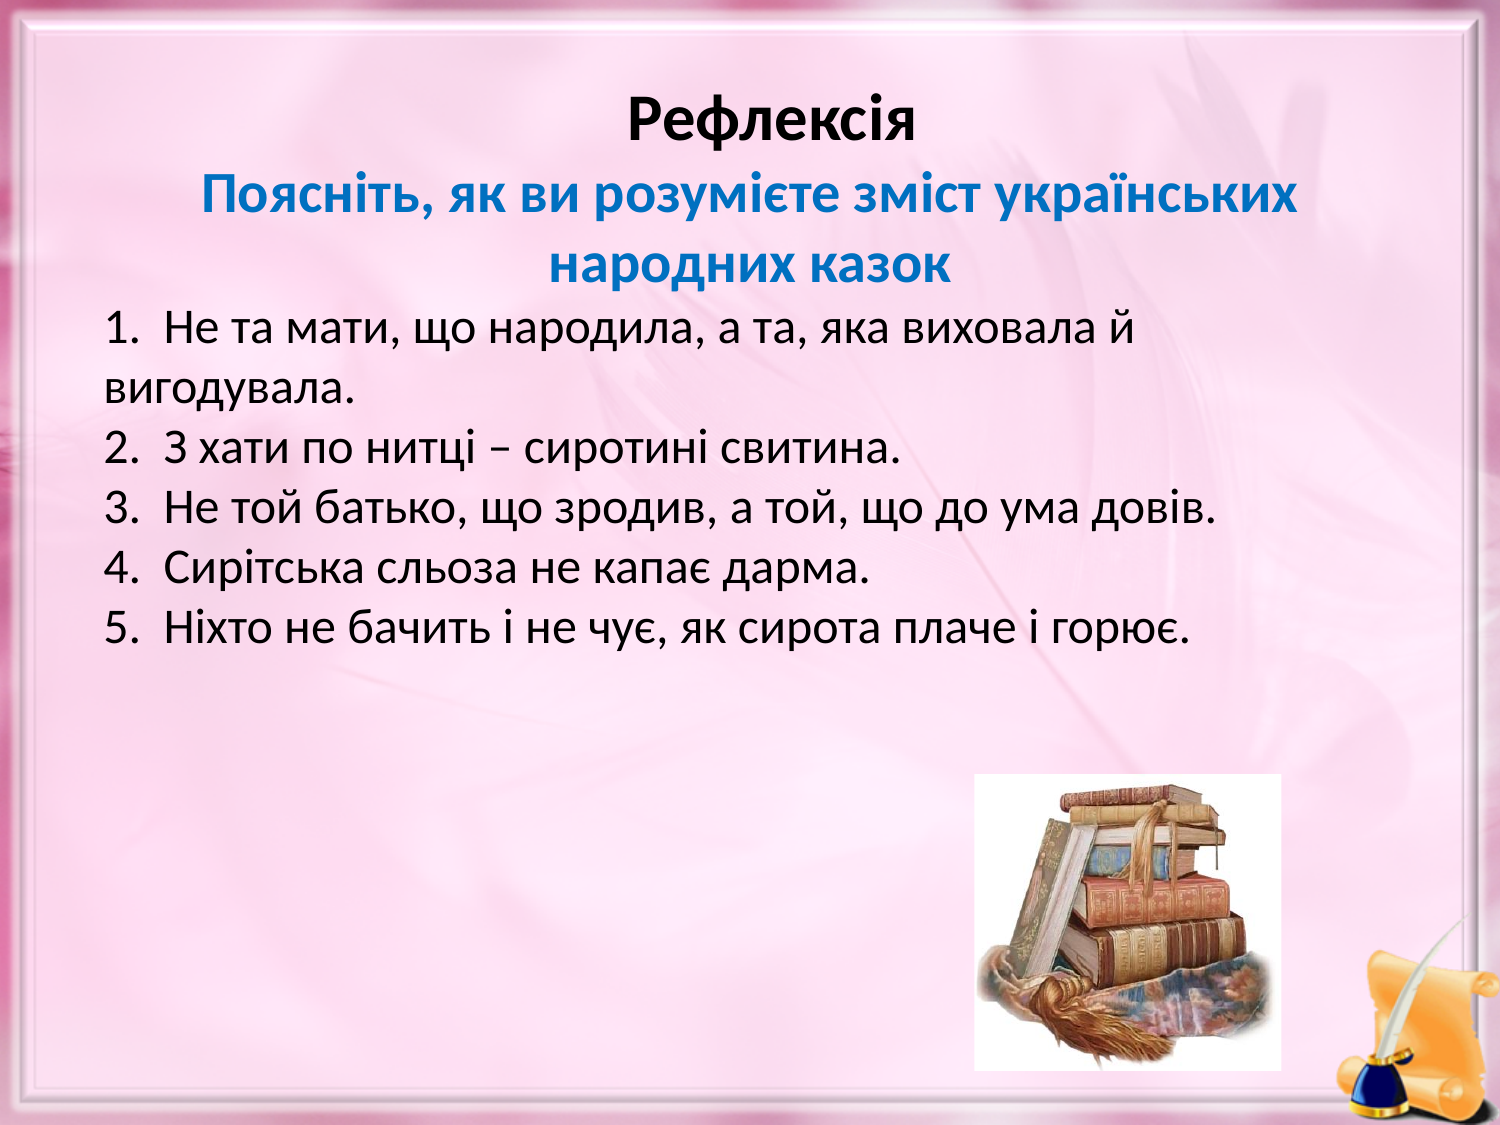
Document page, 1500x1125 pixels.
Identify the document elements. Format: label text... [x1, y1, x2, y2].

text_box Рефлексія Поясніть, як ви розумієте зміст українських народних казок 1. Не та мати, що народила, а та, яка виховала й вигодувала. 2. З хати по нитці – сиротині свитина. 3. Не той батько, що зродив, а той, що до ума довів. 4. Сирітська сльоза не капає дарма. 5. Ніхто не бачить і не чує, як сирота плаче і горює. [88, 66, 1412, 721]
picture [0, 0, 1500, 1125]
